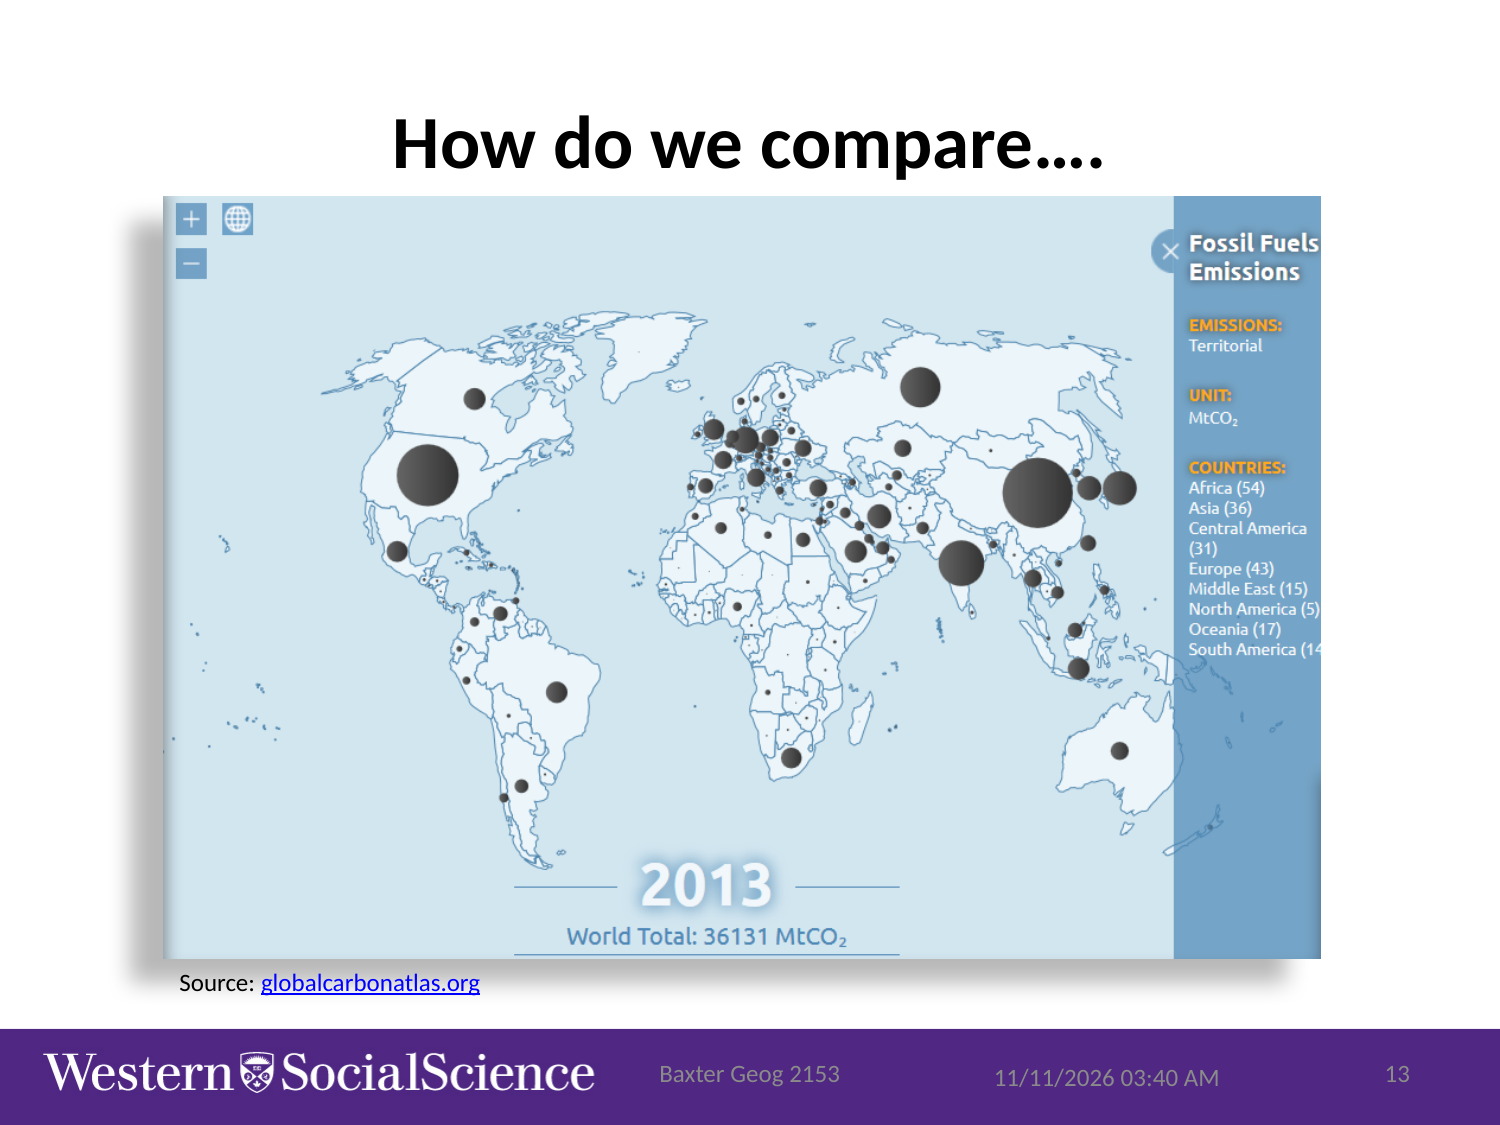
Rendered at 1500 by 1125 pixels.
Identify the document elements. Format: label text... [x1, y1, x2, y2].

picture [0, 0, 1500, 1125]
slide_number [978, 1046, 1329, 1107]
slide_number 13 [1074, 1042, 1425, 1103]
footer Baxter Geog 2153 [512, 1042, 988, 1103]
title How do we compare…. [75, 45, 1425, 233]
text_box Source: globalcarbonatlas.org [164, 966, 496, 1004]
